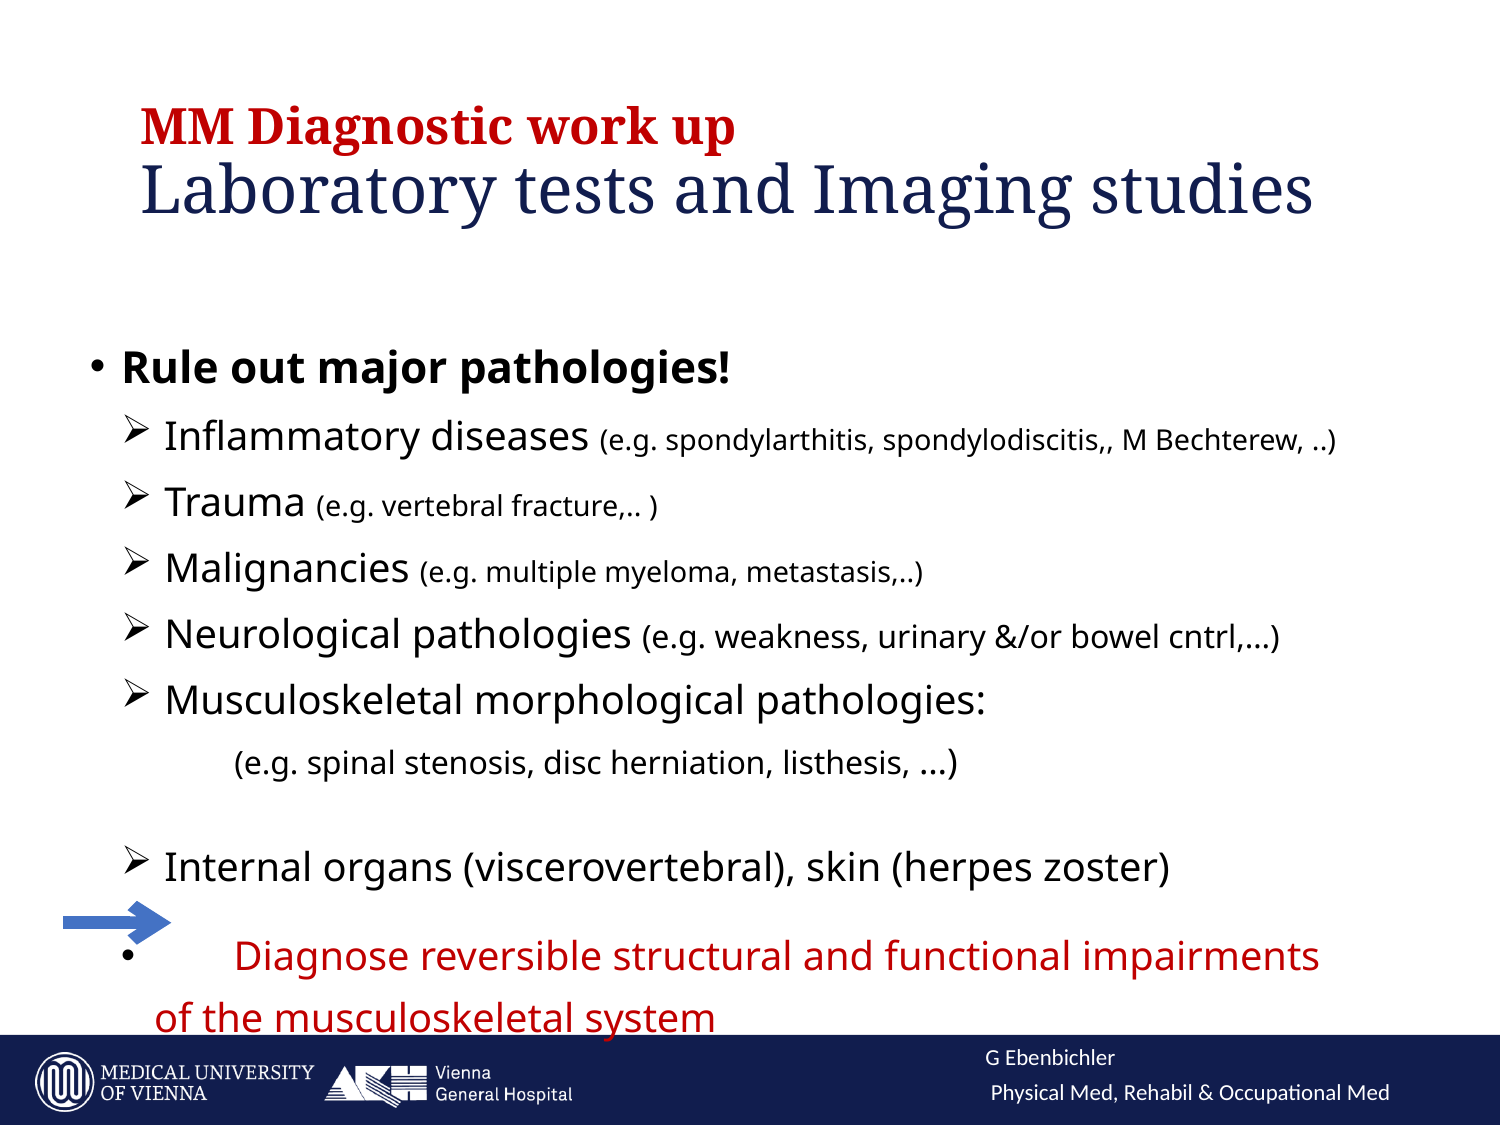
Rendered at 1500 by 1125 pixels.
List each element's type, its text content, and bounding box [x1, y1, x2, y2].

picture [35, 1052, 572, 1112]
text_box G Ebenbichler [970, 1059, 1131, 1078]
title MM Diagnostic work up Laboratory tests and Imaging studies [68, 90, 1388, 231]
text_box Physical Med, Rehabil & Occupational Med [976, 1070, 1406, 1113]
text_box Rule out major pathologies! Inflammatory diseases (e.g. spondylarthitis, spondylodiscitis,, M Bechterew, ..) Trauma (e.g. vertebral fracture,.. ) Malignancies (e.g. multiple myeloma, metastasis,..) Neurological pathologies (e.g. weakness, urinary &/or bowel cntrl,…) Musculoskeletal morphological pathologies: (e.g. spinal stenosis, disc herniation, listhesis, …) Internal organs (viscerovertebral), skin (herpes zoster) Diagnose reversible structural and functional impairments of the musculoskeletal system [75, 316, 1459, 1059]
